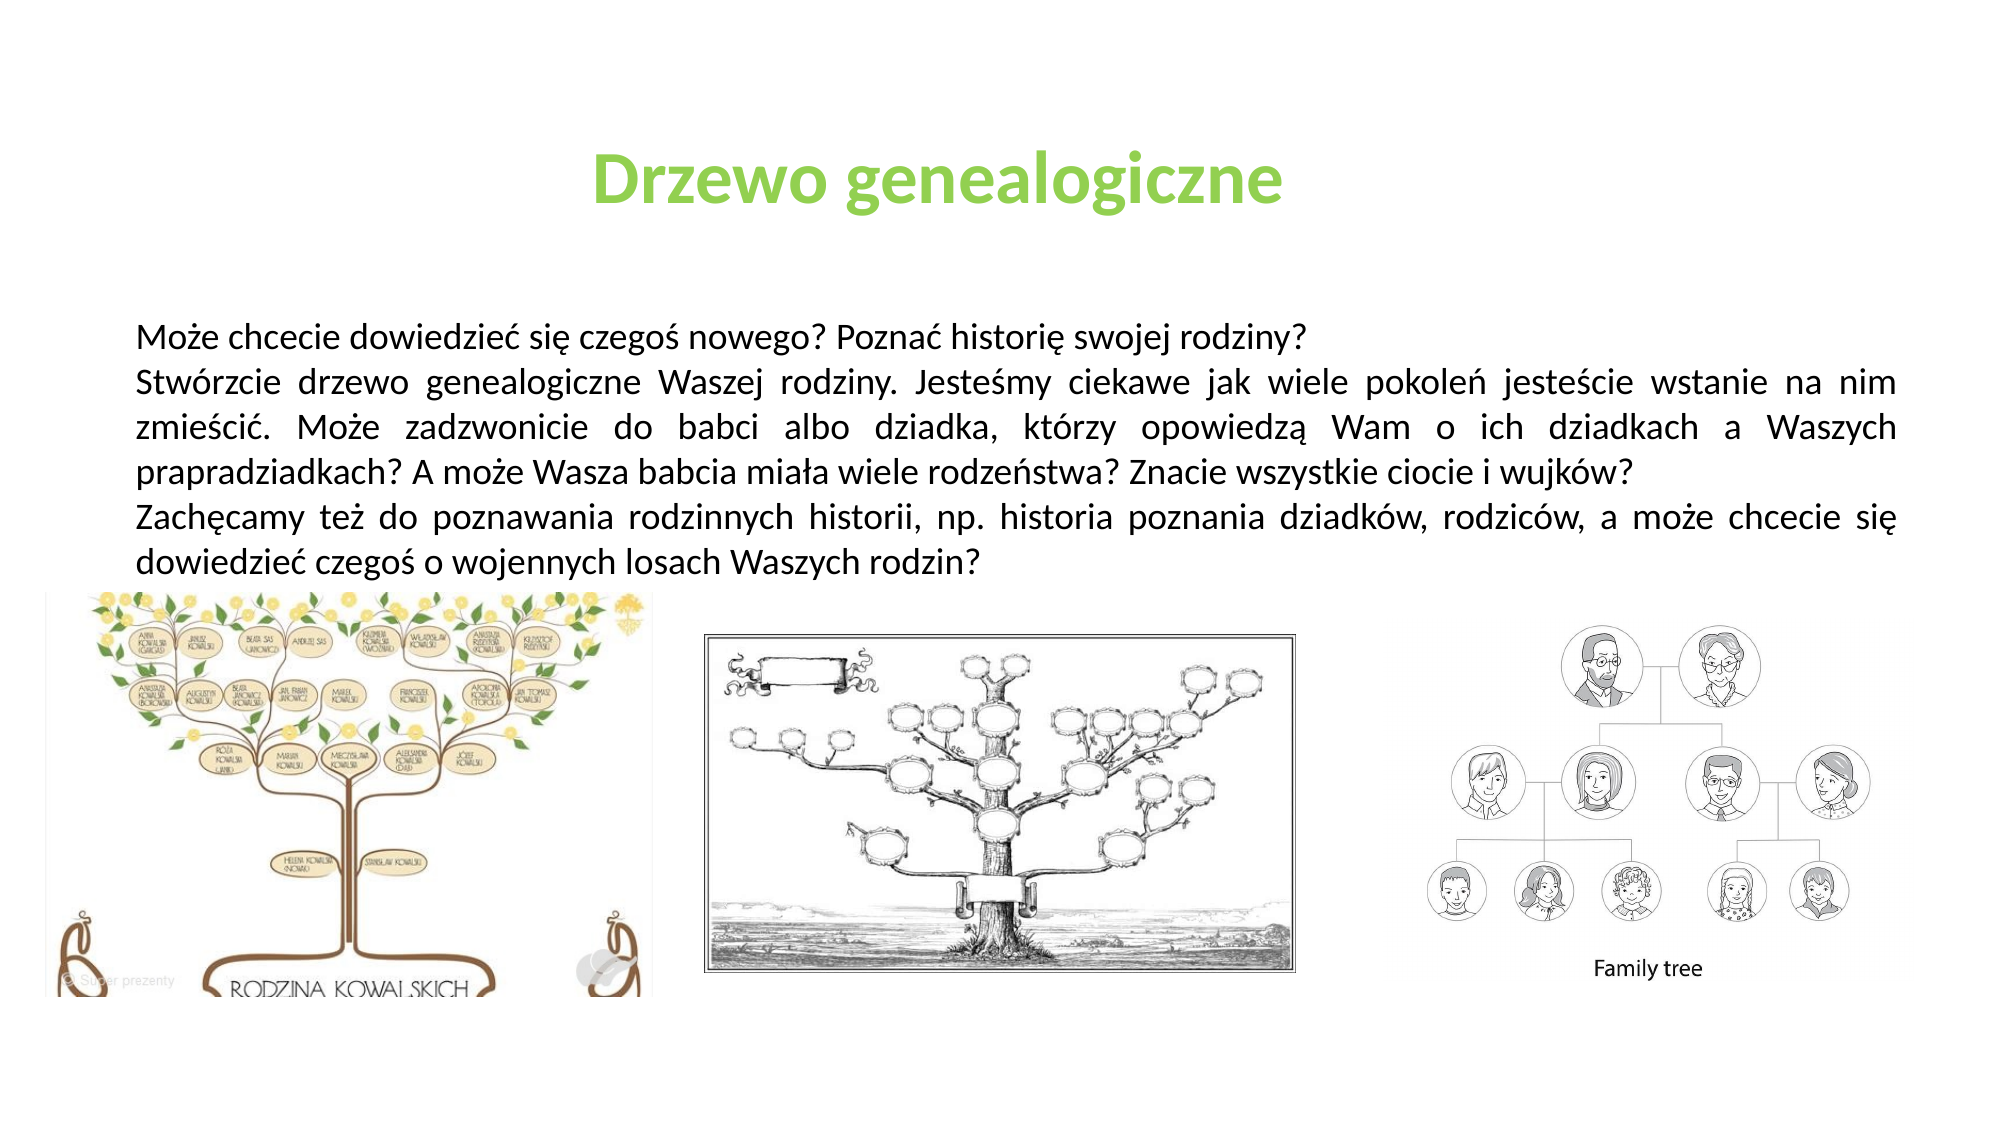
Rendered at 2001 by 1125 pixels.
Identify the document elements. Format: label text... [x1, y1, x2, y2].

text_box Drzewo genealogiczne [578, 120, 1358, 226]
text_box Może chcecie dowiedzieć się czegoś nowego? Poznać historię swojej rodziny? Stwórzcie drzewo genealogiczne Waszej rodziny. Jesteśmy ciekawe jak wiele pokoleń jesteście wstanie na nim zmieścić. Może zadzwonicie do babci albo dziadka, którzy opowiedzą Wam o ich dziadkach a Waszych prapradziadkach? A może Wasza babcia miała wiele rodzeństwa? Znacie wszystkie ciocie i wujków? Zachęcamy też do poznawania rodzinnych historii, np. historia poznania dziadków, rodziców, a może chcecie się dowiedzieć czegoś o wojennych losach Waszych rodzin? [120, 304, 1914, 590]
picture [45, 591, 653, 998]
picture [1383, 618, 1914, 982]
picture [704, 634, 1296, 974]
